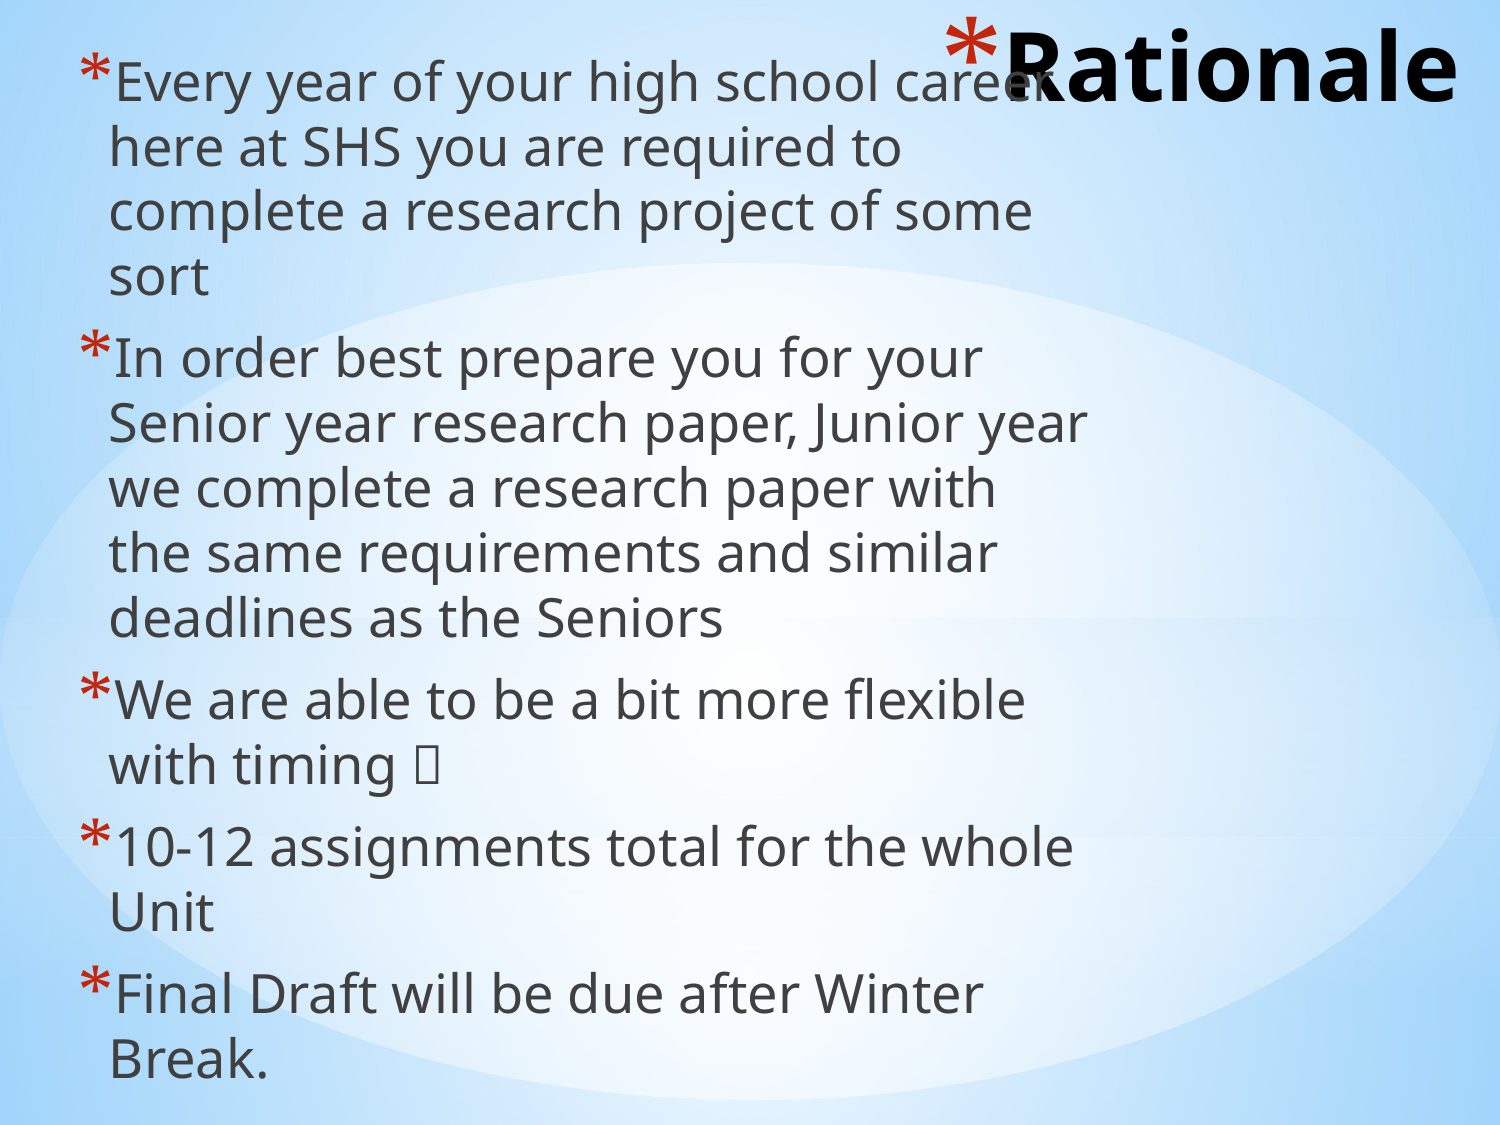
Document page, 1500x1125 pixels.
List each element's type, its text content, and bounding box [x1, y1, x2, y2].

list Every year of your high school career here at SHS you are required to complete a research project of some sort In order best prepare you for your Senior year research paper, Junior year we complete a research paper with the same requirements and similar deadlines as the Seniors We are able to be a bit more flexible with timing  10-12 assignments total for the whole Unit Final Draft will be due after Winter Break. [56, 39, 1107, 610]
title Rationale [431, 0, 1500, 186]
